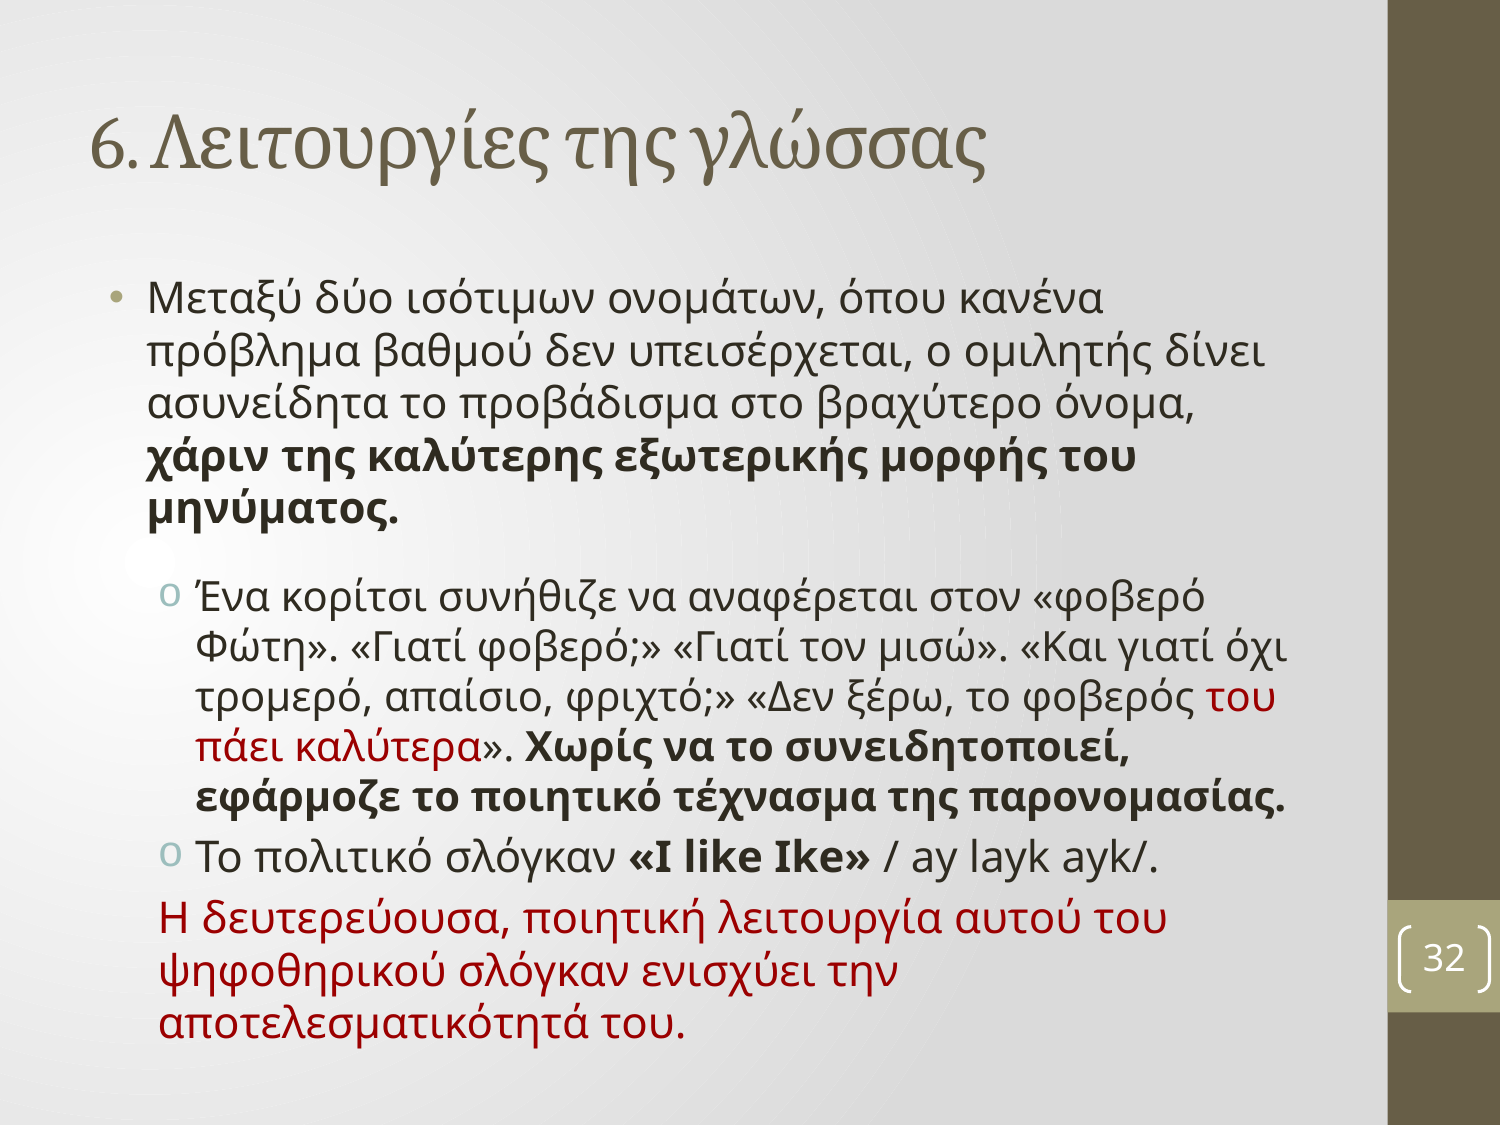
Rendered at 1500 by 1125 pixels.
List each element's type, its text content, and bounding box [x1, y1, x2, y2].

title 6. Λειτουργίες της γλώσσας [75, 45, 1325, 233]
list Μεταξύ δύο ισότιμων ονομάτων, όπου κανένα πρόβλημα βαθμού δεν υπεισέρχεται, ο ομιλητής δίνει ασυνείδητα το προβάδισμα στο βραχύτερο όνομα, χάριν της καλύτερης εξωτερικής μορφής του μηνύματος. Ένα κορίτσι συνήθιζε να αναφέρεται στον «φοβερό Φώτη». «Γιατί φοβερό;» «Γιατί τον μισώ». «Και γιατί όχι τρομερό, απαίσιο, φριχτό;» «Δεν ξέρω, το φοβερός του πάει καλύτερα». Χωρίς να το συνειδητοποιεί, εφάρμοζε το ποιητικό τέχνασμα της παρονομασίας. Το πολιτικό σλόγκαν «Ι like Ike» / ay layk ayk/. Η δευτερεύουσα, ποιητική λειτουργία αυτού του ψηφοθηρικού σλόγκαν ενισχύει την αποτελεσματικότητά του. [75, 262, 1325, 1050]
slide_number 32 [1397, 925, 1492, 994]
